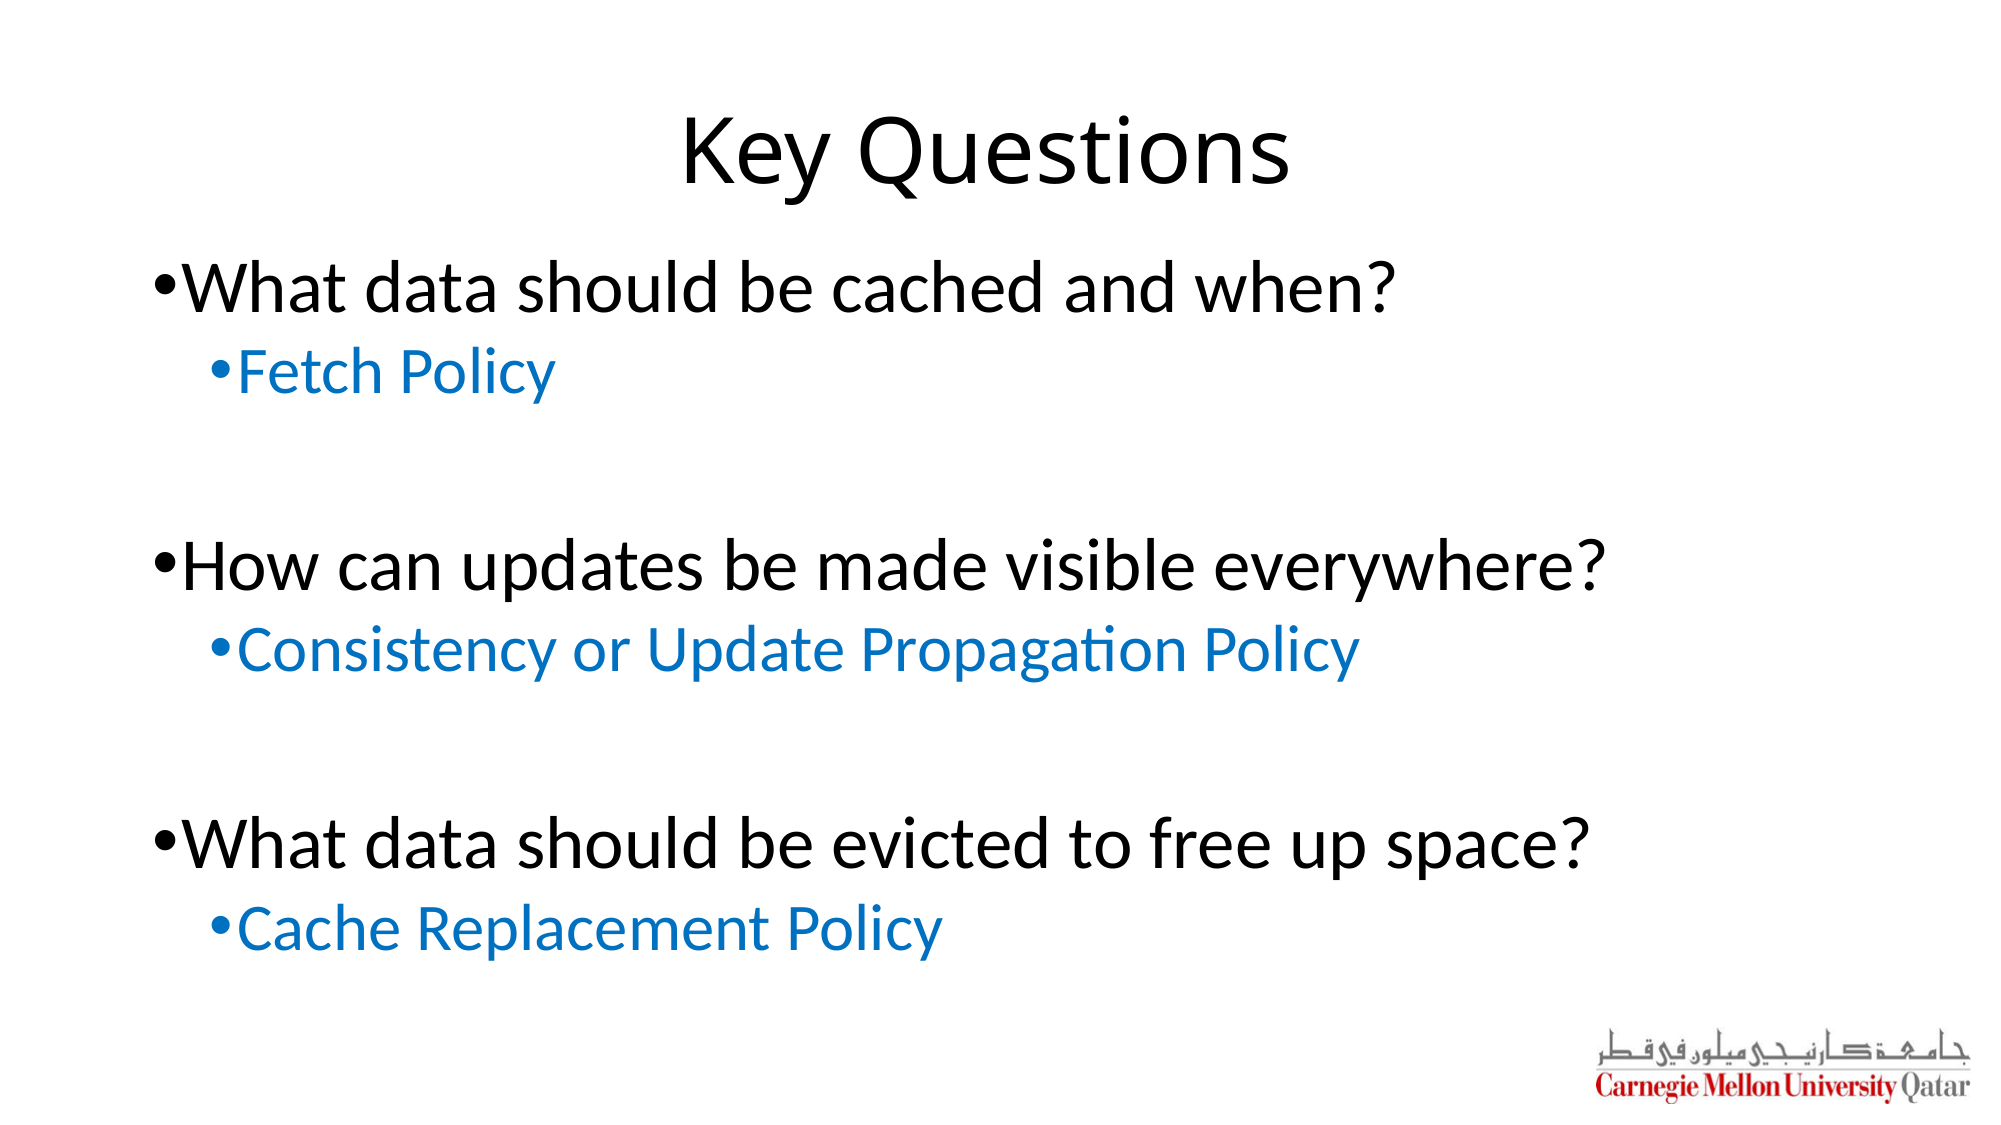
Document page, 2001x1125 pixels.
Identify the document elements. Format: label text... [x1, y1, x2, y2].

picture [1596, 1027, 1971, 1104]
list What data should be cached and when? Fetch Policy How can updates be made visible everywhere? Consistency or Update Propagation Policy What data should be evicted to free up space? Cache Replacement Policy [138, 239, 1833, 1065]
title Key Questions [138, 45, 1833, 239]
